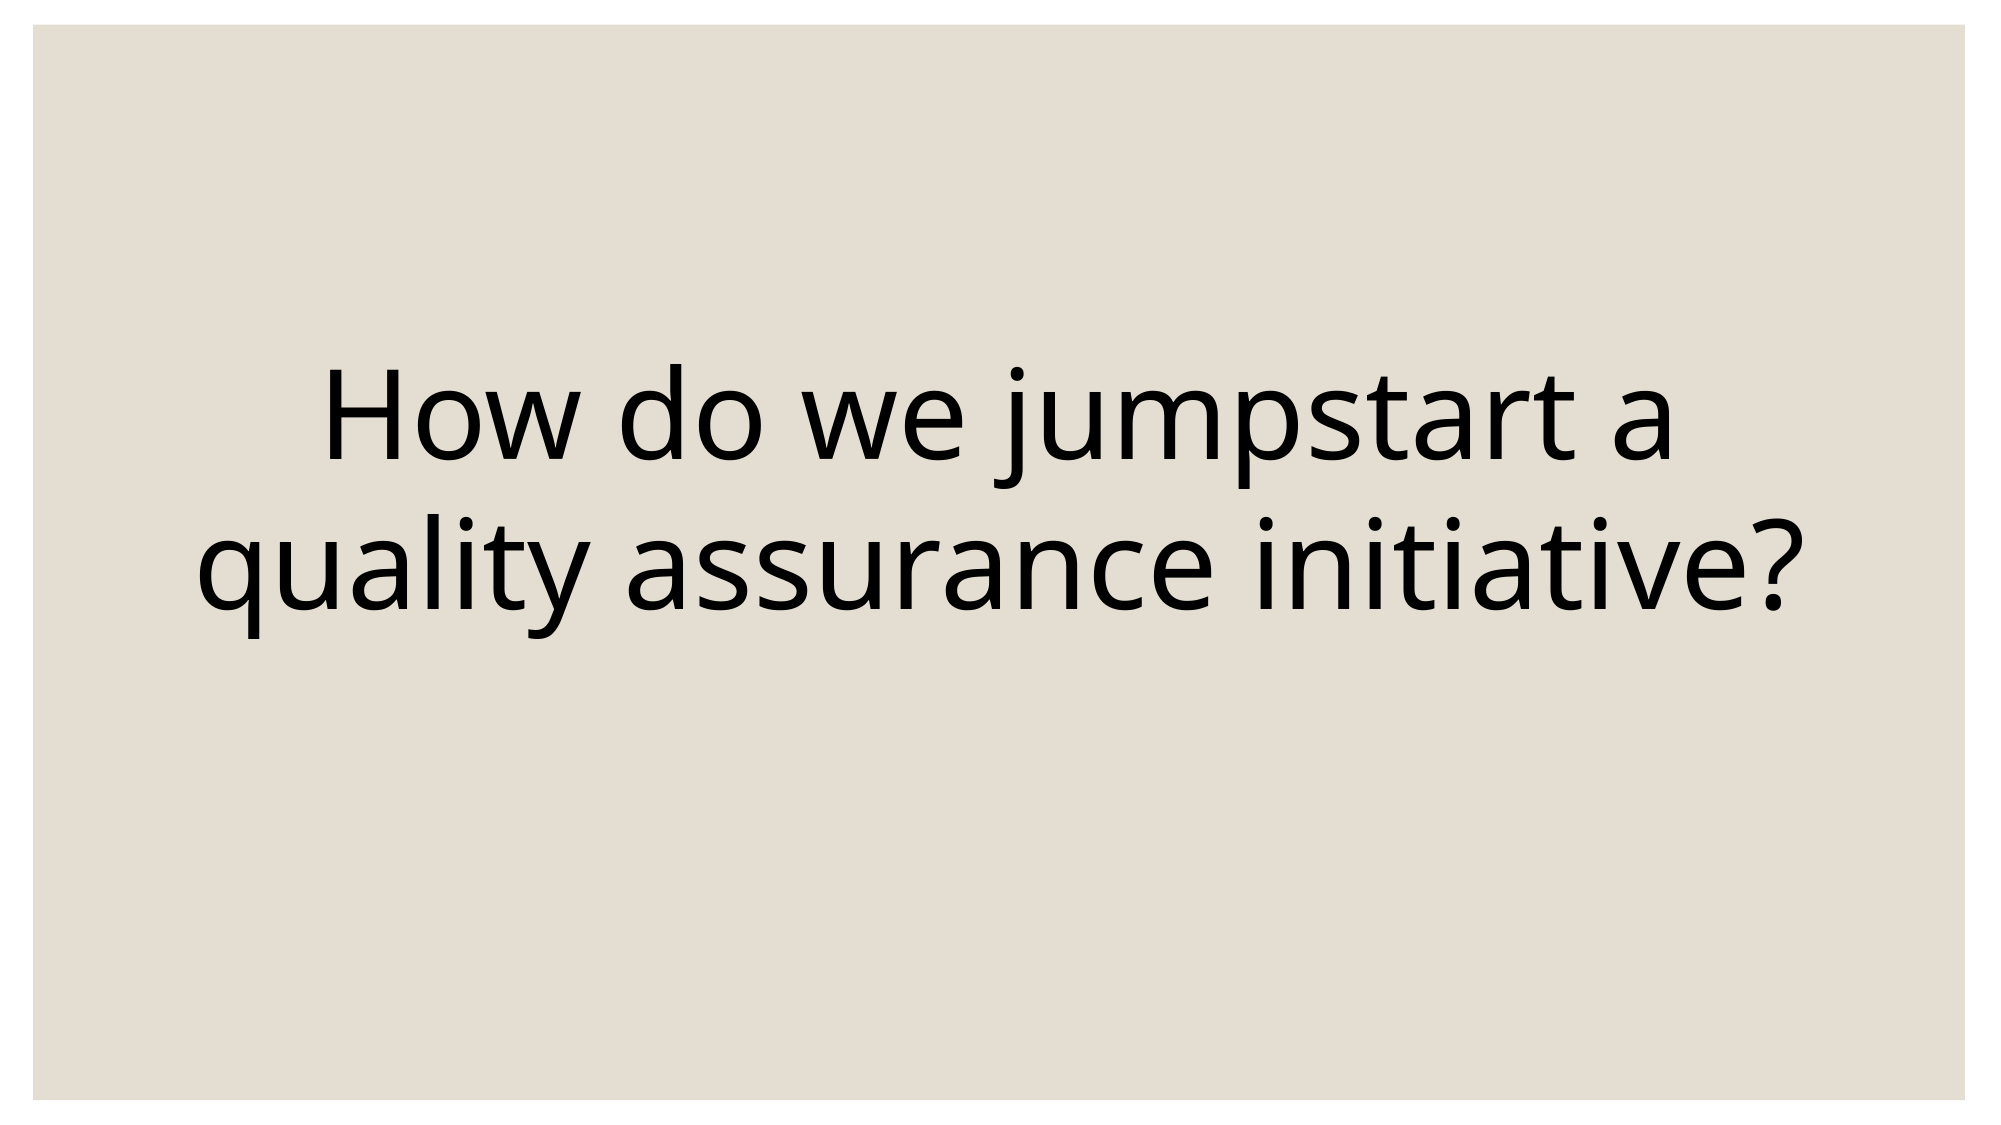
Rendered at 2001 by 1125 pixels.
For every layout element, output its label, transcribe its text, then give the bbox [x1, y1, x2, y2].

text_box How do we jumpstart a quality assurance initiative? [94, 327, 1906, 643]
